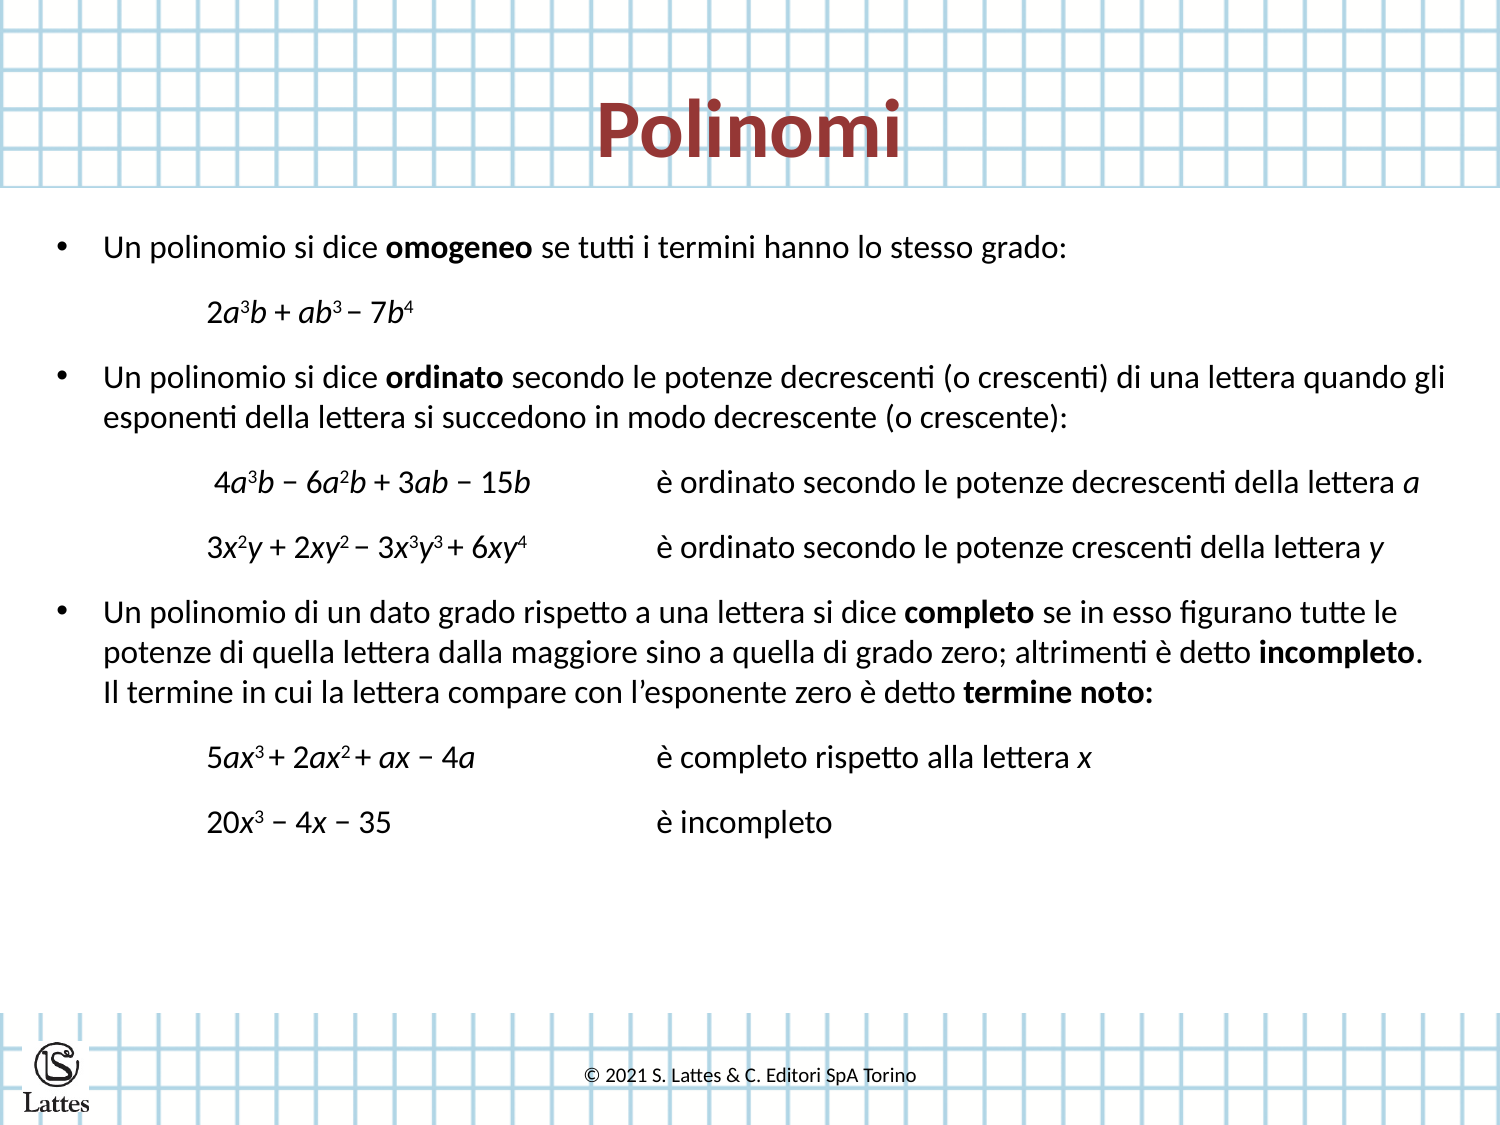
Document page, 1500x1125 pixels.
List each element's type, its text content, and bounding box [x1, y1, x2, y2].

title Polinomi [75, 30, 1425, 218]
picture [0, 1013, 1500, 1125]
picture [0, 0, 1500, 188]
list Un polinomio si dice omogeneo se tutti i termini hanno lo stesso grado: 2a3b + ab3 − 7b4 Un polinomio si dice ordinato secondo le potenze decrescenti (o crescenti) di una lettera quando gli esponenti della lettera si succedono in modo decrescente (o crescente): 4a3b − 6a2b + 3ab − 15b è ordinato secondo le potenze decrescenti della lettera a 3x2y + 2xy2 − 3x3y3 + 6xy4 è ordinato secondo le potenze crescenti della lettera y Un polinomio di un dato grado rispetto a una lettera si dice completo se in esso figurano tutte le potenze di quella lettera dalla maggiore sino a quella di grado zero; altrimenti è detto incompleto. Il termine in cui la lettera compare con l’esponente zero è detto termine noto: 5ax3 + 2ax2 + ax − 4a è completo rispetto alla lettera x 20x3 − 4x − 35 è incompleto [41, 218, 1471, 1007]
